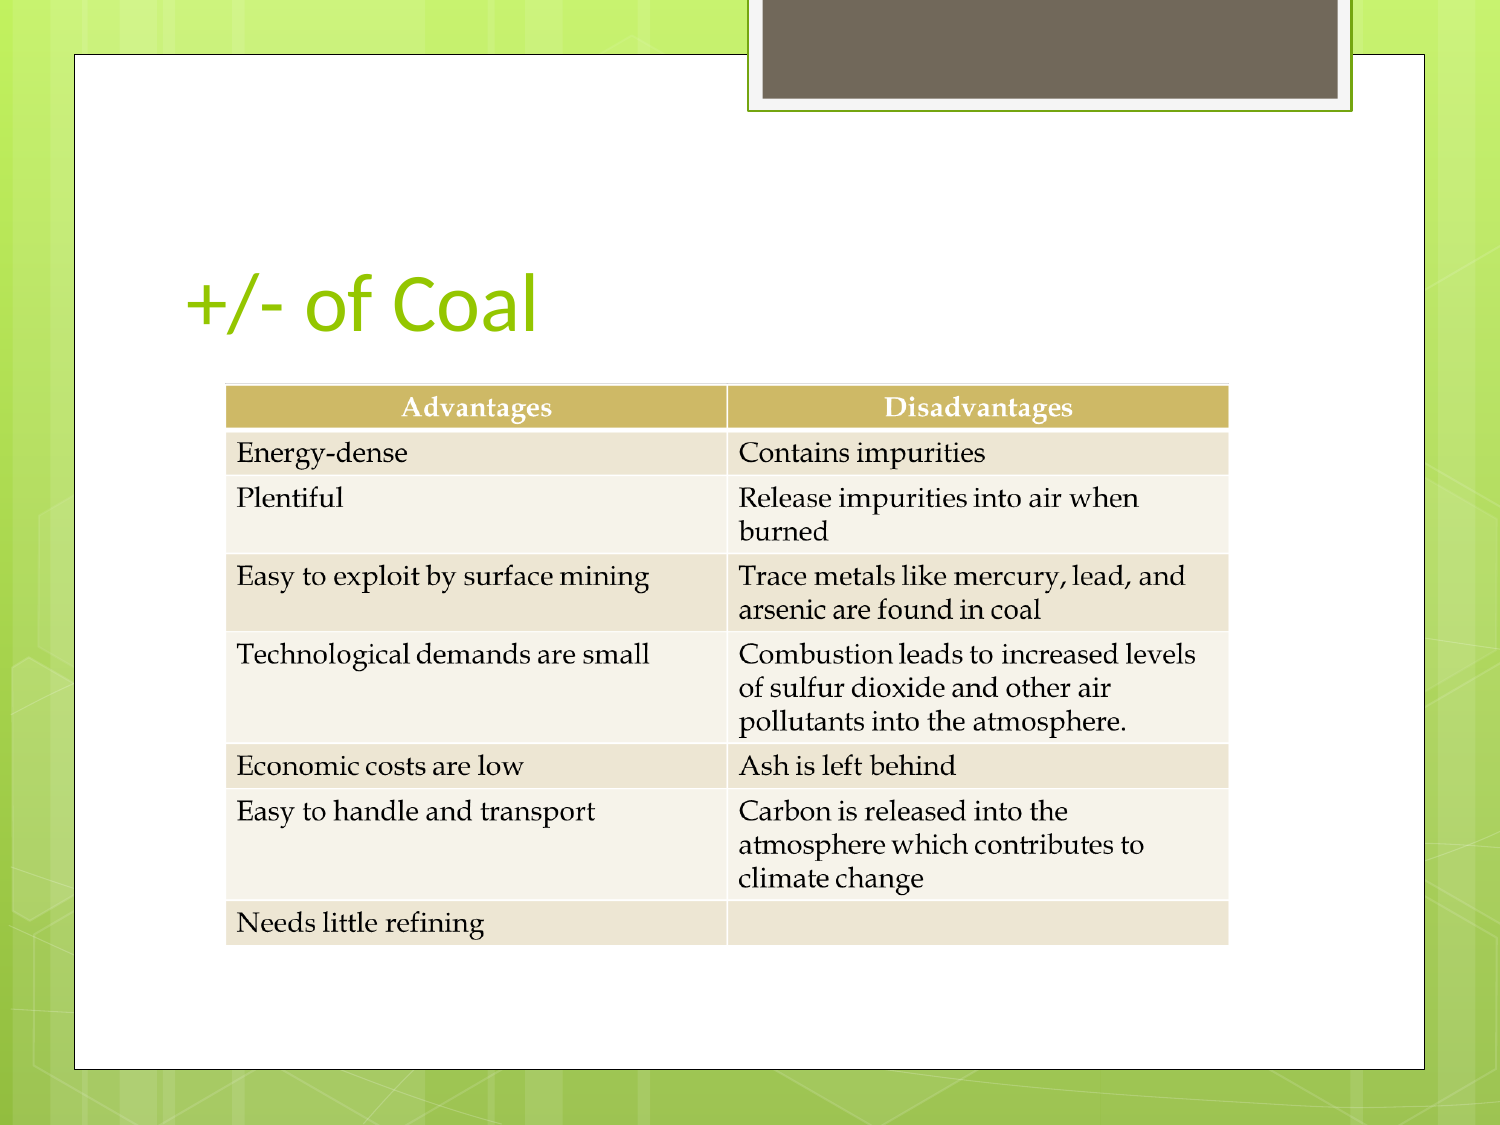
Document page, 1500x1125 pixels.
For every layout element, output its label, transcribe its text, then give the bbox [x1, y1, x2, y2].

title +/- of Coal [171, 168, 1324, 357]
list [224, 380, 1230, 957]
